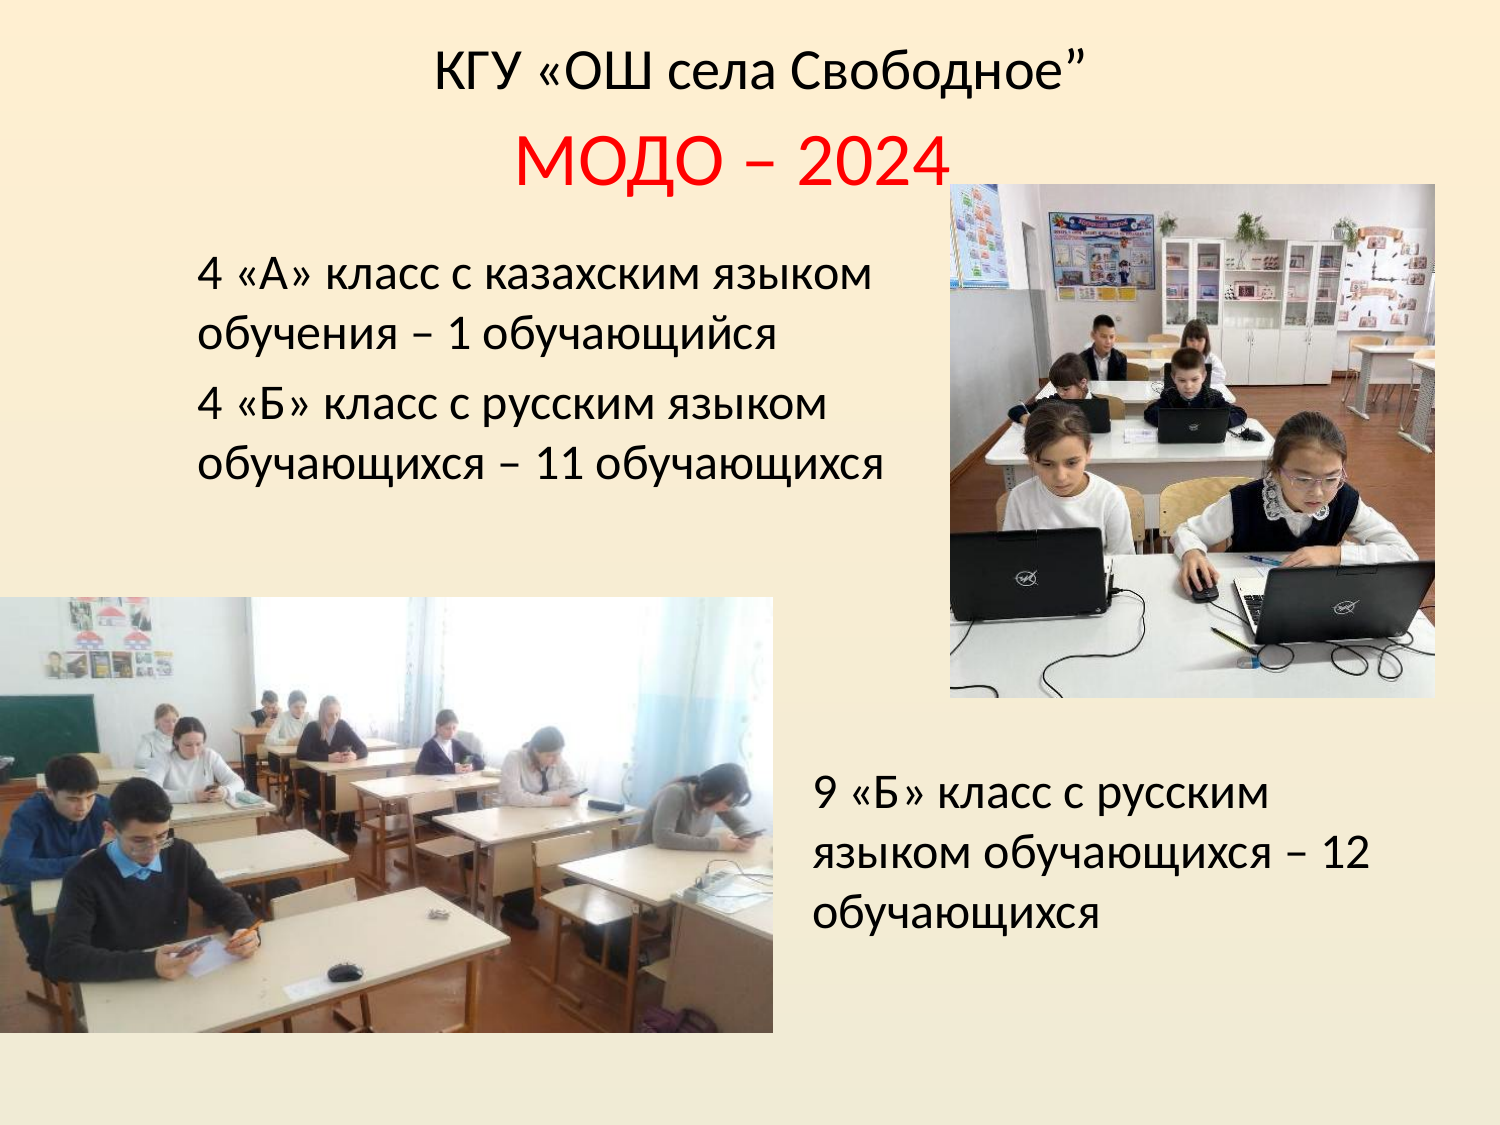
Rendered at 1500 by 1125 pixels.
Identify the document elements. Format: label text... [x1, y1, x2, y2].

subtitle МОДО – 2024 [29, 101, 1436, 209]
title КГУ «ОШ села Свободное” [123, 30, 1399, 101]
text_box 4 «А» класс с казахским языком обучения – 1 обучающийся 4 «Б» класс с русским языком обучающихся – 11 обучающихся [182, 231, 945, 552]
picture [0, 597, 774, 1033]
text_box 9 «Б» класс с русским языком обучающихся – 12 обучающихся [797, 751, 1453, 1072]
picture [950, 184, 1435, 698]
